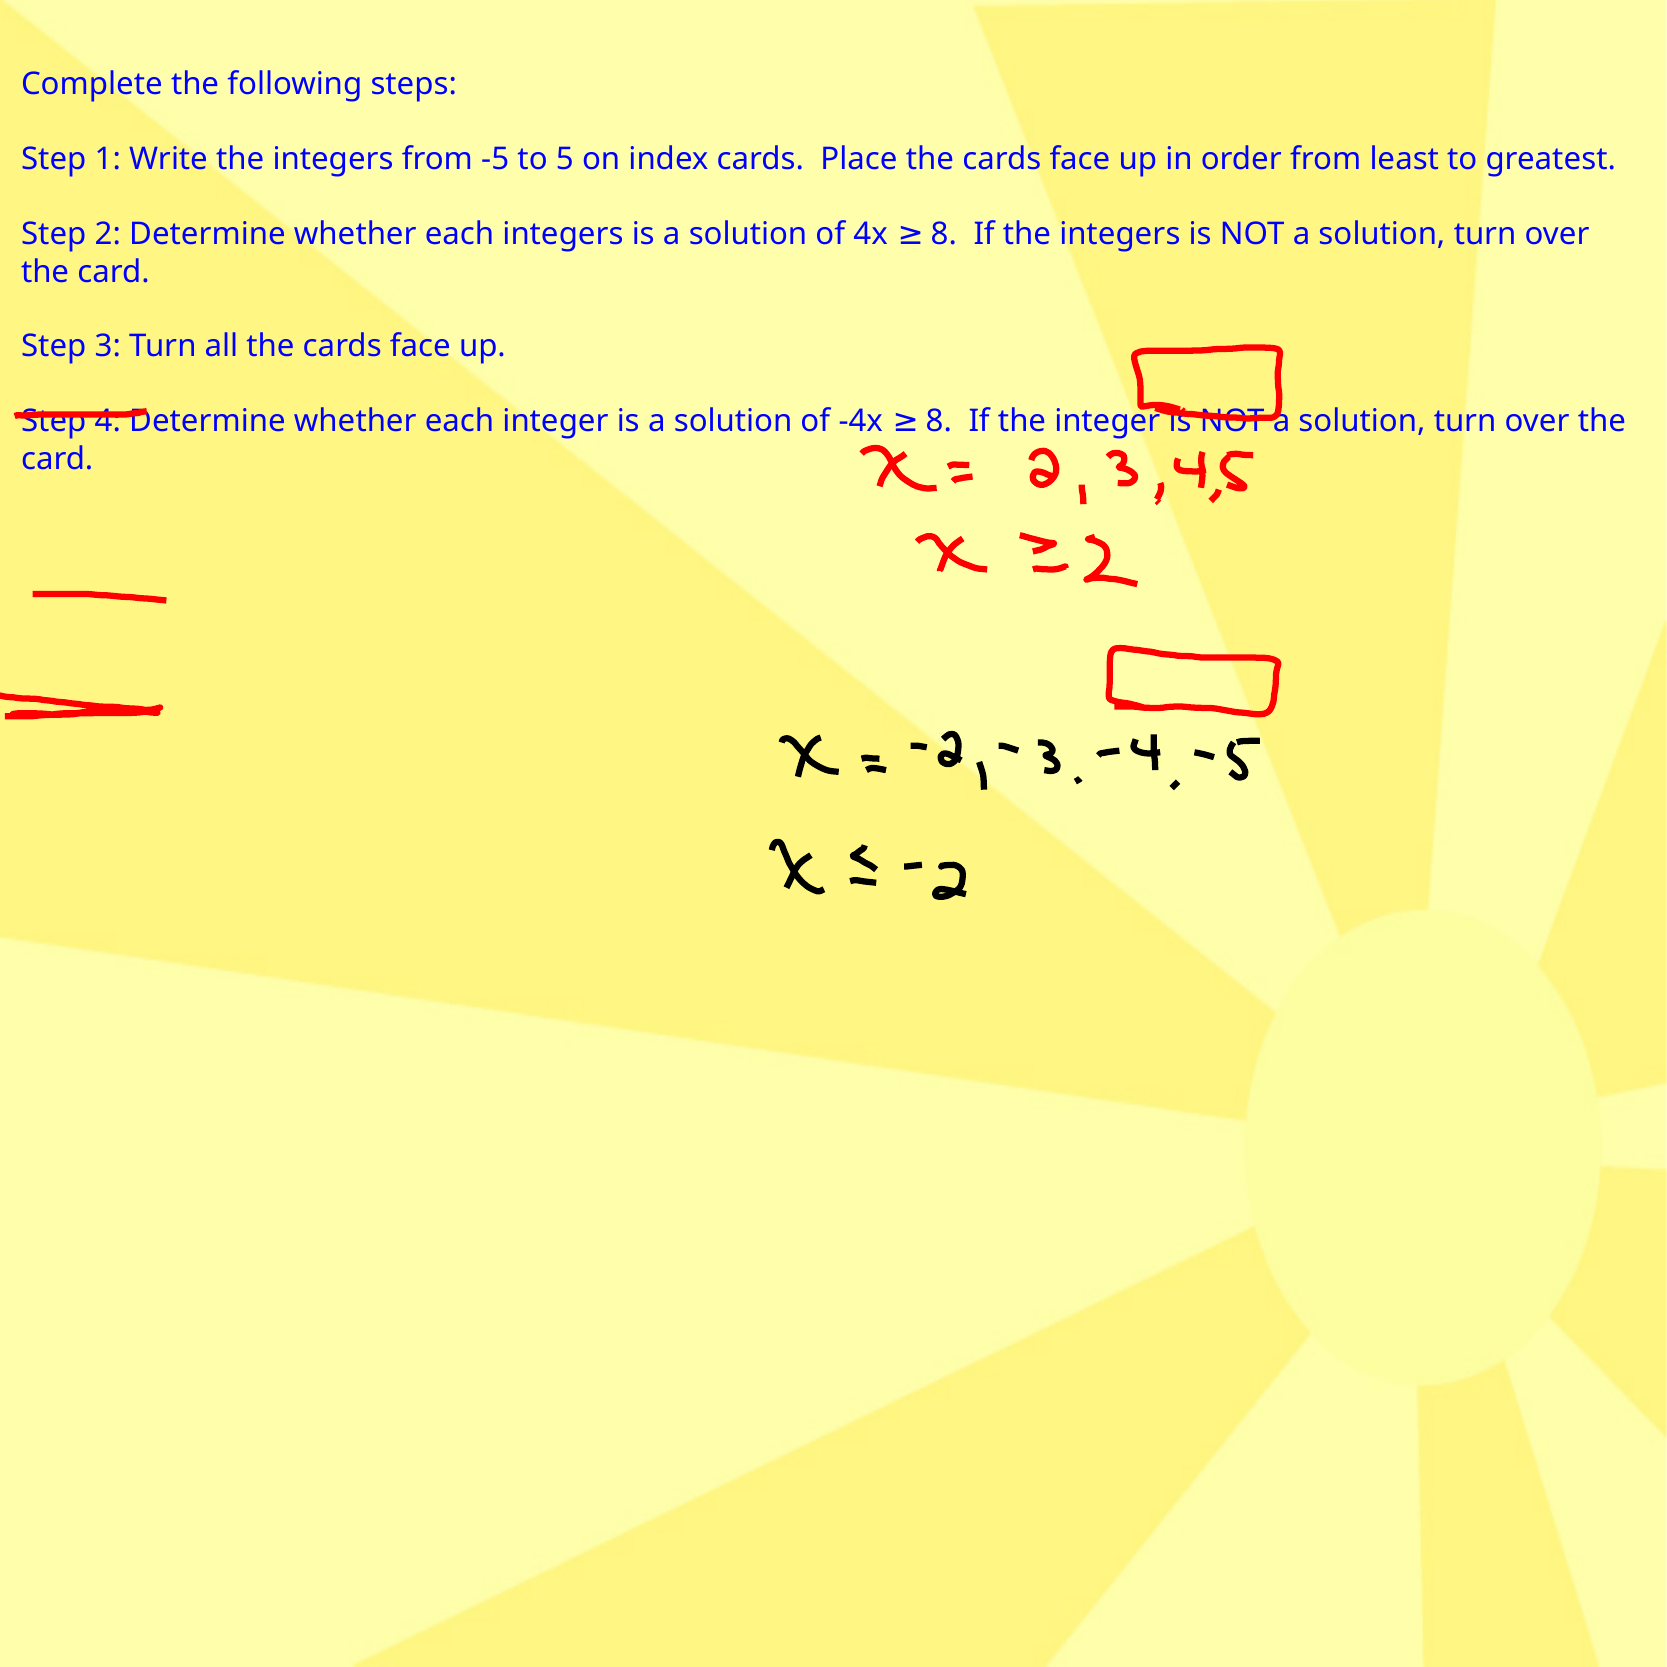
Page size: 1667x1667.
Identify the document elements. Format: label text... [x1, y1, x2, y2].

text_box [32, 593, 167, 602]
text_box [781, 733, 1260, 790]
text_box [951, 555, 988, 571]
text_box [916, 535, 947, 553]
text_box [1019, 534, 1030, 545]
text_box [771, 841, 967, 898]
text_box [0, 694, 162, 718]
text_box [939, 537, 964, 572]
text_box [1133, 347, 1281, 419]
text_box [861, 447, 1254, 505]
picture [0, 0, 1667, 1667]
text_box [849, 844, 877, 884]
text_box Complete the following steps: Step 1: Write the integers from -5 to 5 on index cards. Place the cards face up in order from least to greatest. Step 2: Determine whether each integers is a solution of 4x ≥ 8. If the integers is NOT a solution, turn over the card. Step 3: Turn all the cards face up. Step 4: Determine whether each integer is a solution of -4x ≥ 8. If the integer is NOT a solution, turn over the card. [6, 56, 1653, 483]
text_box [1032, 536, 1138, 585]
text_box [14, 410, 147, 417]
text_box [1107, 647, 1280, 716]
